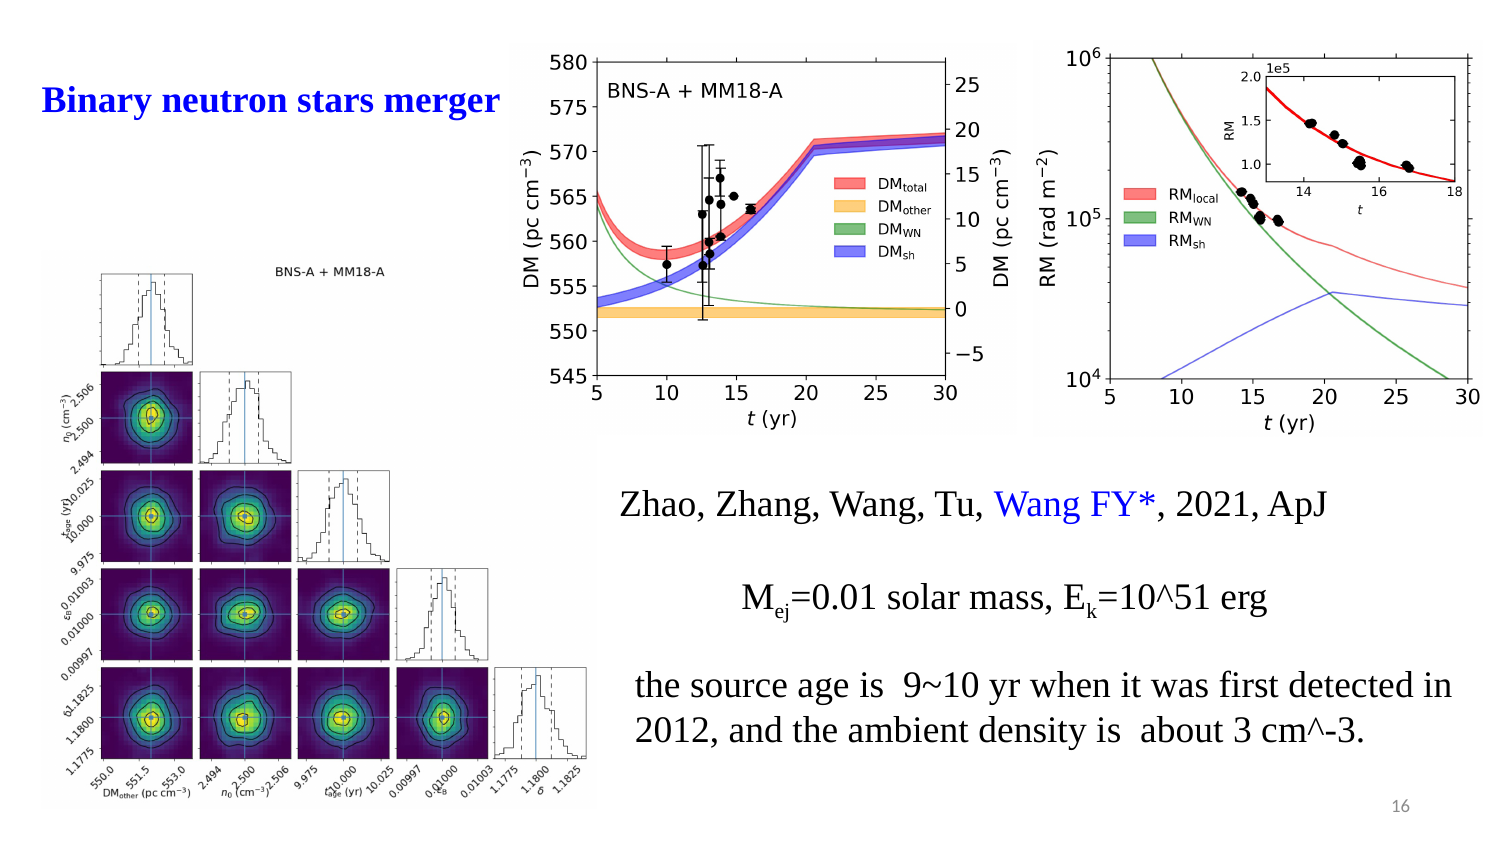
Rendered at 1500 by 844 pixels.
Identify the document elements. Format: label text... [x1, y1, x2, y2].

picture [41, 43, 1018, 809]
picture [1033, 40, 1483, 438]
slide_number 16 [1074, 782, 1425, 827]
text_box the source age is 9~10 yr when it was first detected in 2012, and the ambient density is about 3 cm^-3. [620, 652, 1495, 758]
text_box Zhao, Zhang, Wang, Tu, Wang FY*, 2021, ApJ [604, 472, 1343, 532]
text_box Binary neutron stars merger [26, 67, 503, 128]
text_box Mej=0.01 solar mass, Ek=10^51 erg [726, 564, 1283, 631]
